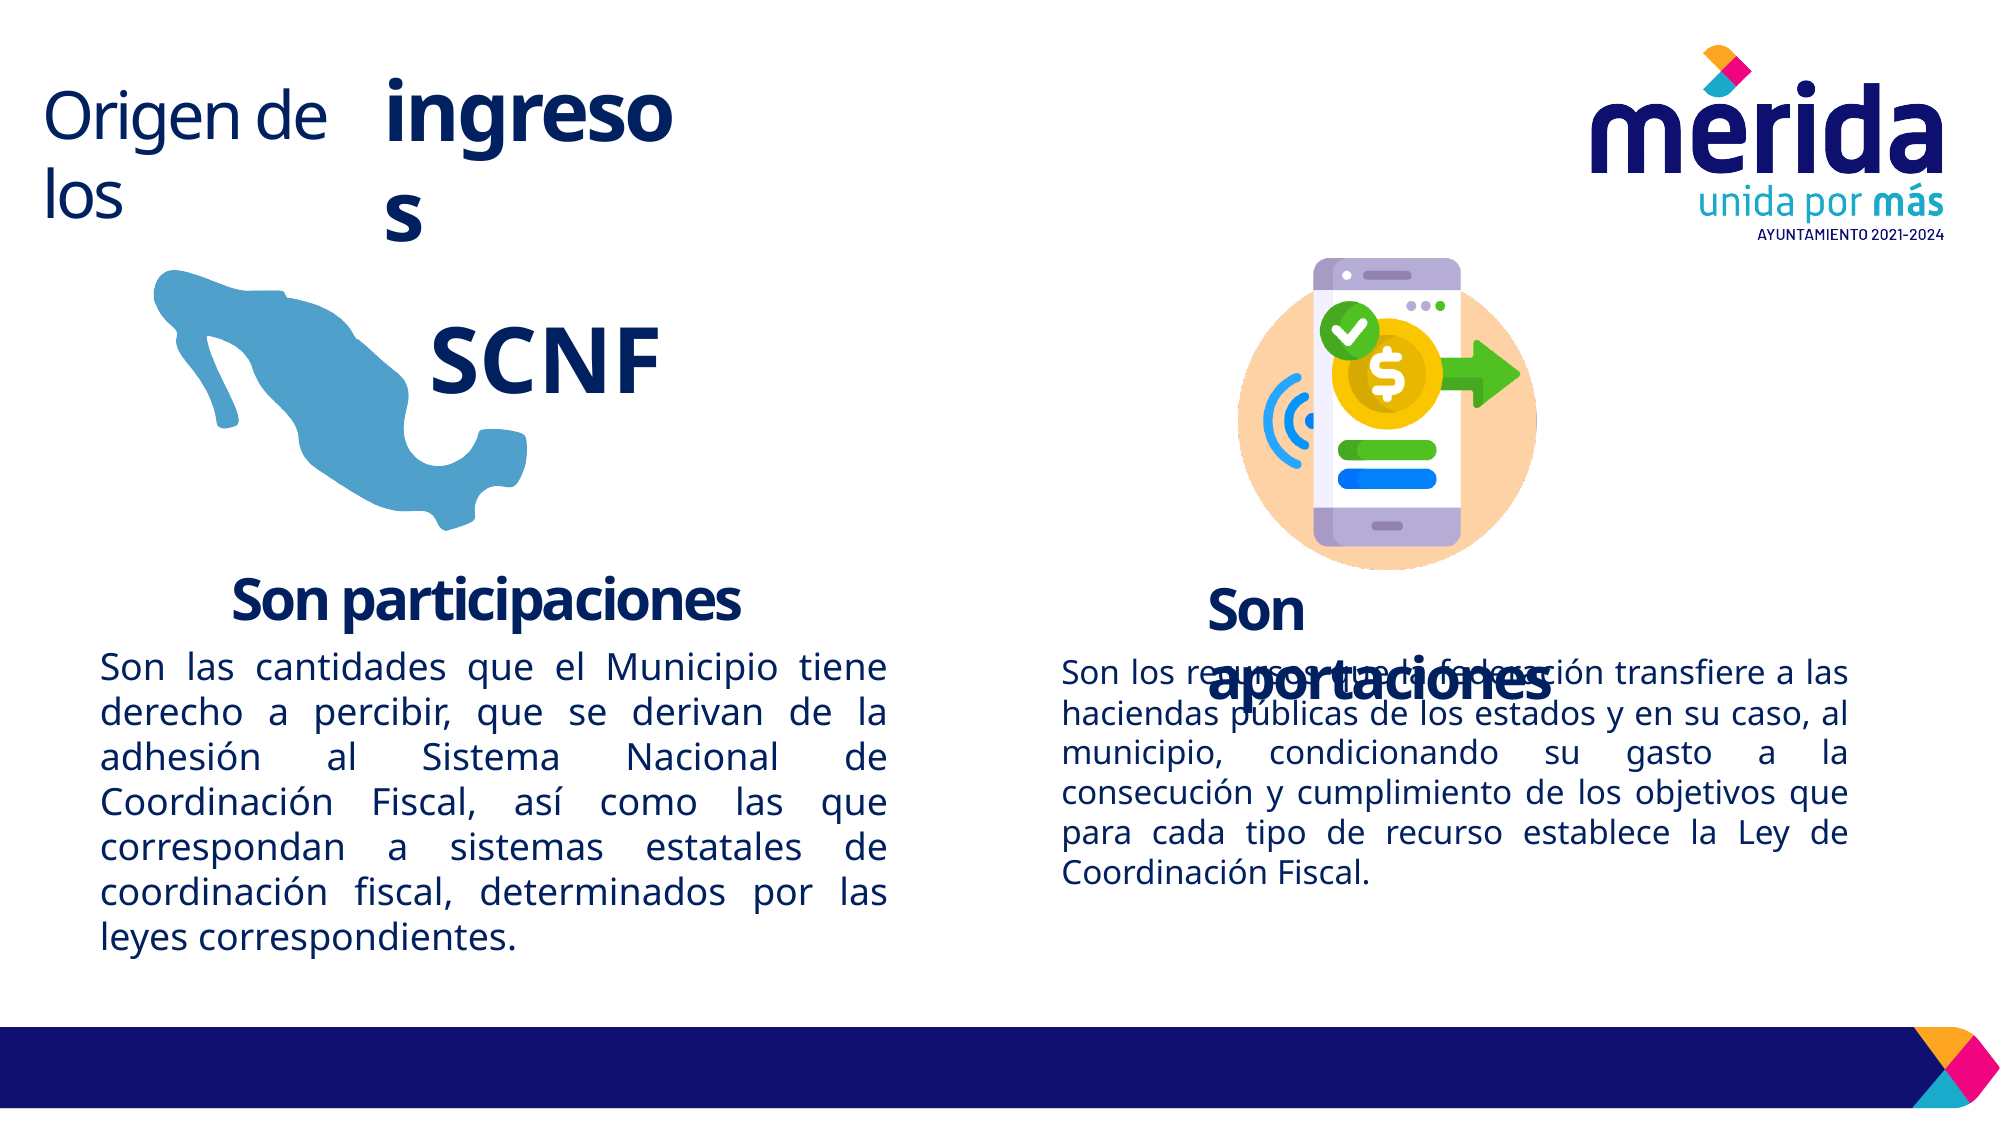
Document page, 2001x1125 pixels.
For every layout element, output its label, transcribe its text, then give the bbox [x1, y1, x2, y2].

picture [141, 252, 539, 544]
text_box Son los recursos que la federación transfiere a las haciendas públicas de los estados y en su caso, al municipio, condicionando su gasto a la consecución y cumplimiento de los objetivos que para cada tipo de recurso establece la Ley de Coordinación Fiscal. [1046, 644, 1866, 899]
text_box Origen de los [27, 65, 368, 240]
text_box Son participaciones [217, 554, 772, 640]
text_box SCNF [539, 294, 691, 420]
text_box ingresos [368, 50, 701, 266]
picture [1571, 17, 1973, 273]
text_box Son las cantidades que el Municipio tiene derecho a percibir, que se derivan de la adhesión al Sistema Nacional de Coordinación Fiscal, así como las que correspondan a sistemas estatales de coordinación fiscal, determinados por las leyes correspondientes. [85, 635, 904, 1011]
text_box Son aportaciones [1192, 564, 1632, 719]
picture [1231, 258, 1544, 571]
picture [0, 1027, 2000, 1109]
